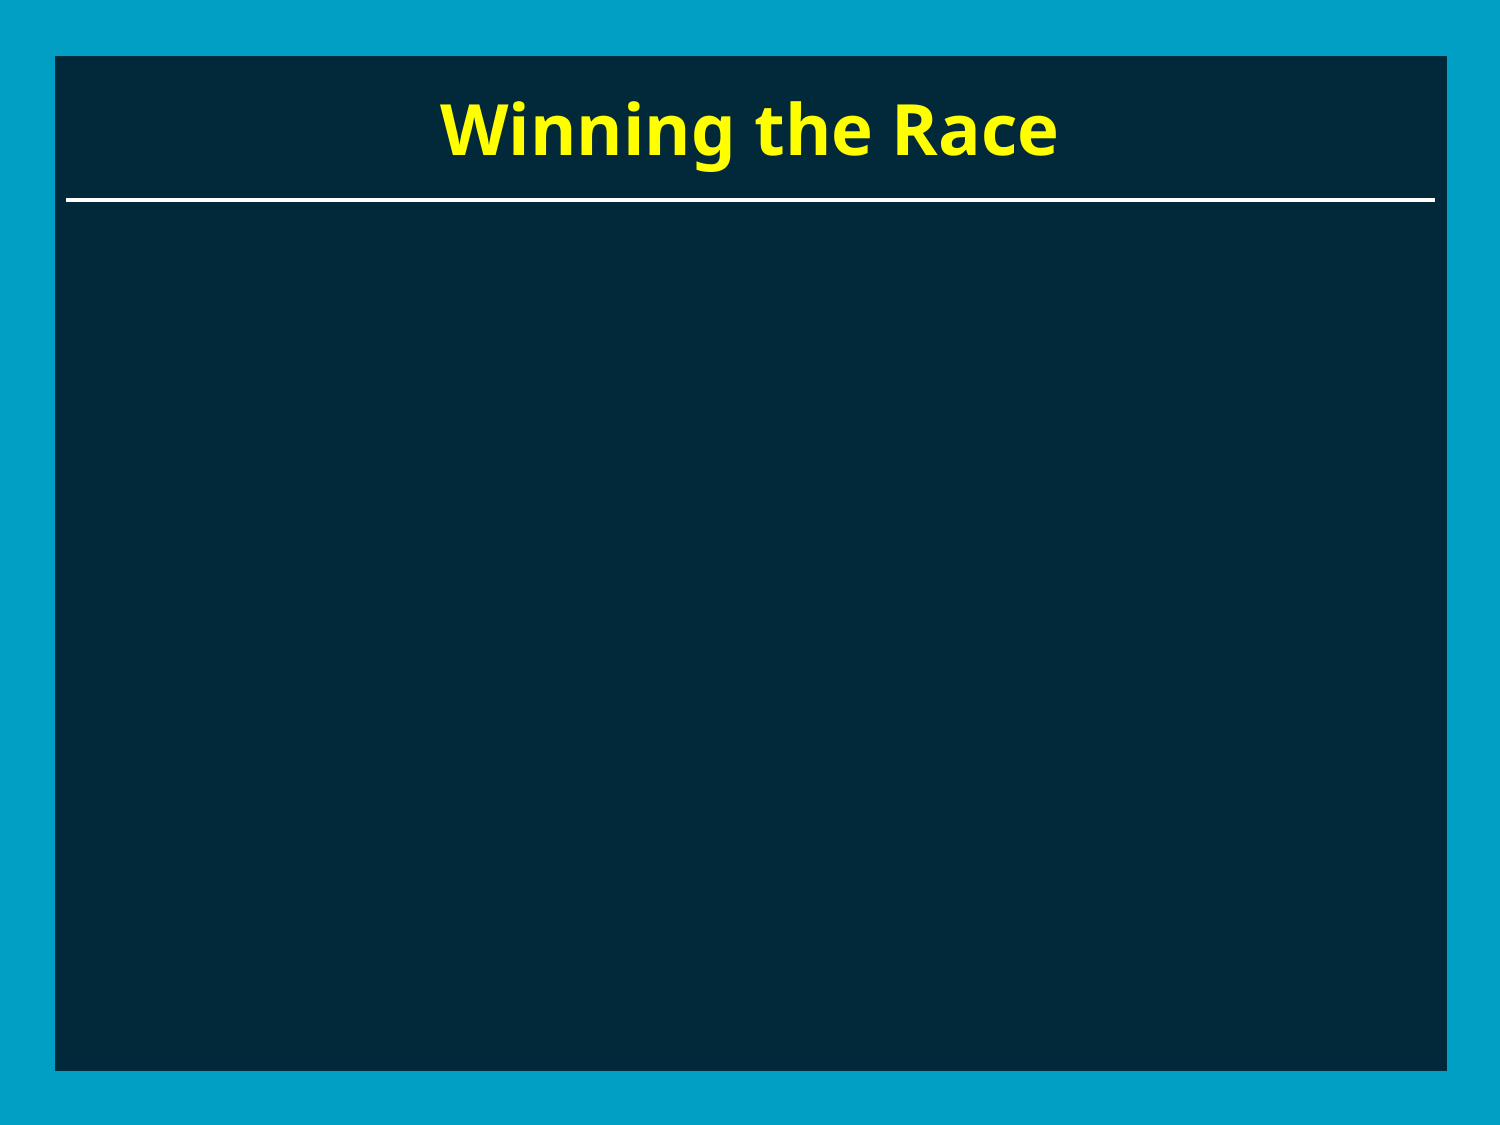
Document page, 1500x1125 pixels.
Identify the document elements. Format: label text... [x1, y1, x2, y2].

title Winning the Race [103, 59, 1397, 198]
